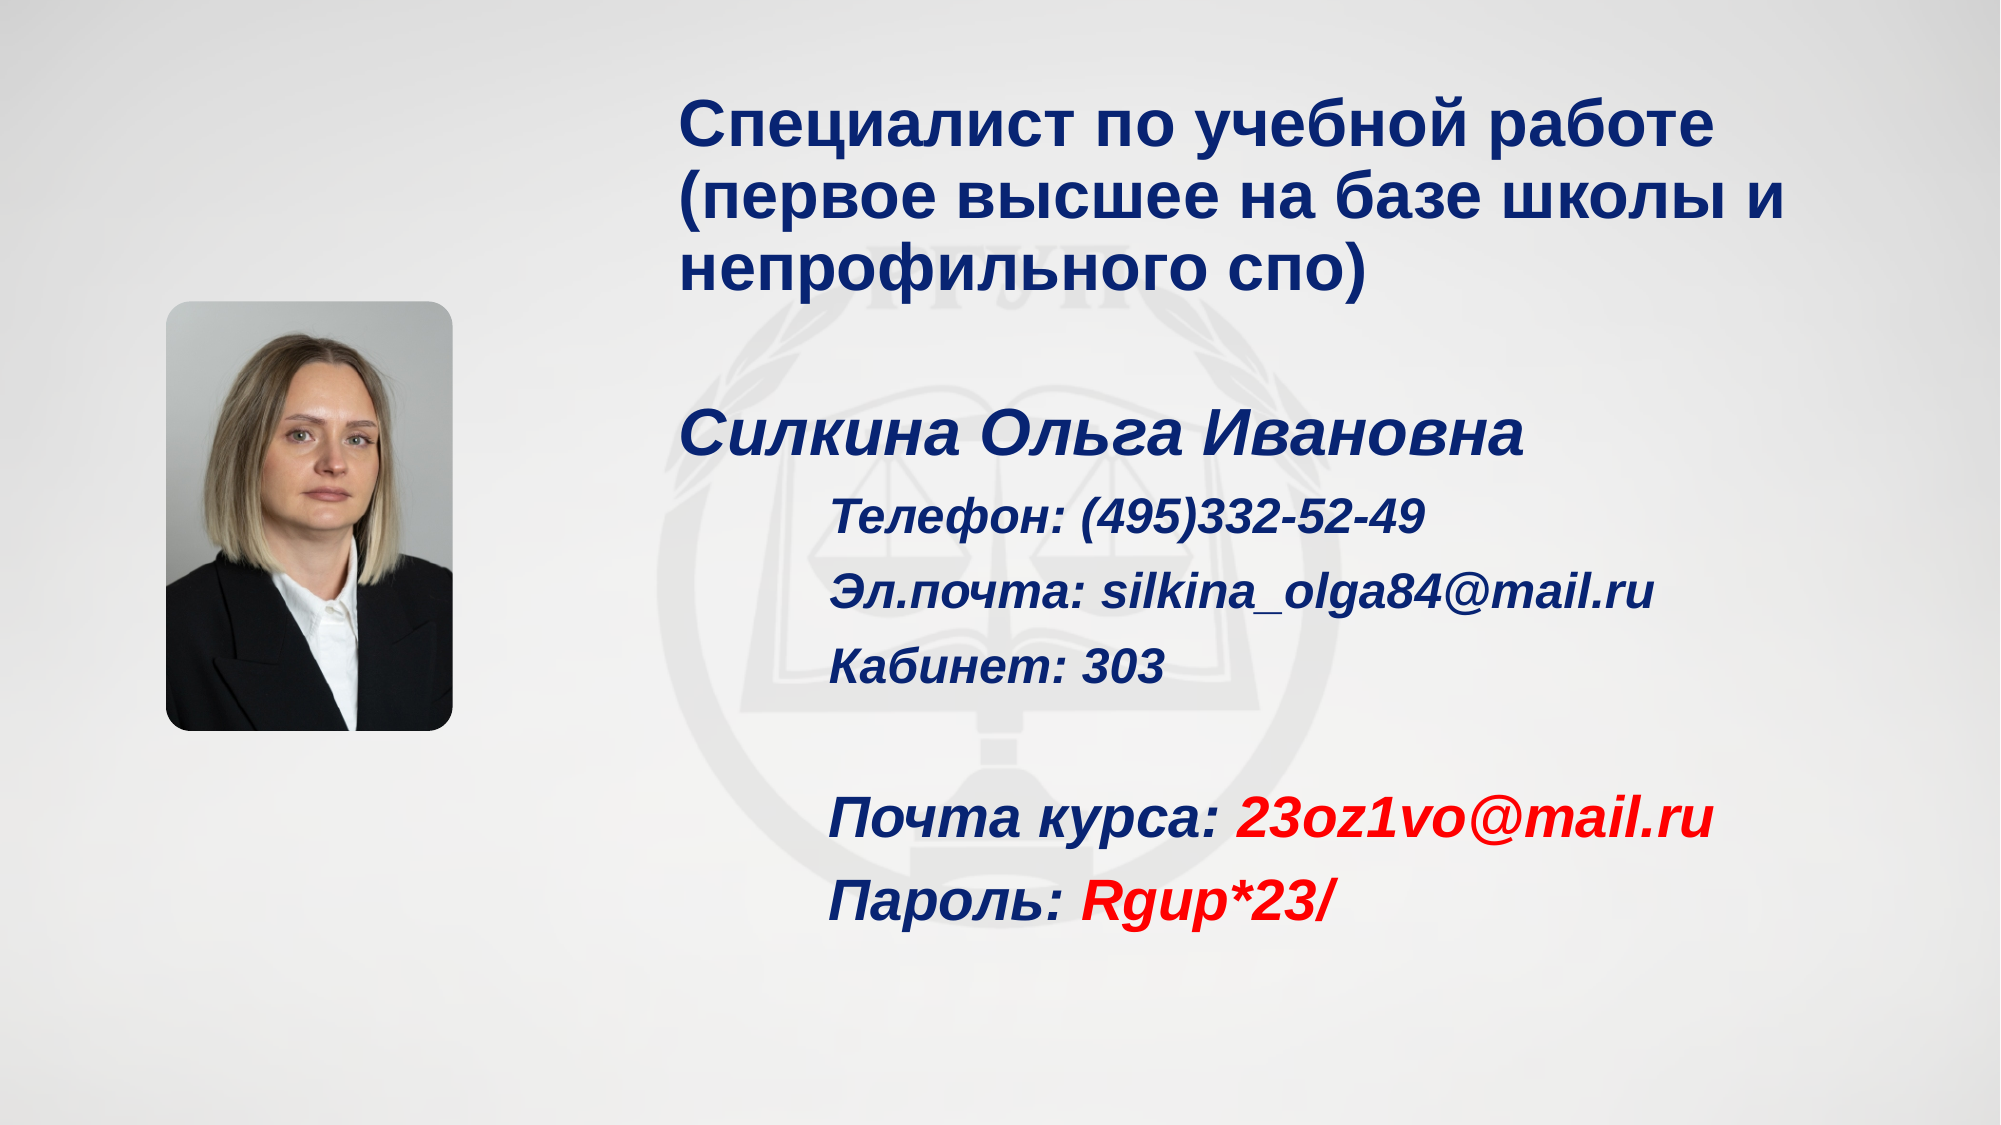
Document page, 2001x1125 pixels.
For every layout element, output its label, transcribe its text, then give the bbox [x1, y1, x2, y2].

text_box Специалист по учебной работе (первое высшее на базе школы и непрофильного спо) Силкина Ольга Ивановна Телефон: (495)332-52-49 Эл.почта: silkina_olga84@mail.ru Кабинет: 303 Почта курса: 23oz1vo@mail.ru Пароль: Rgup*23/ [664, 81, 1945, 997]
picture [0, 0, 2001, 1125]
